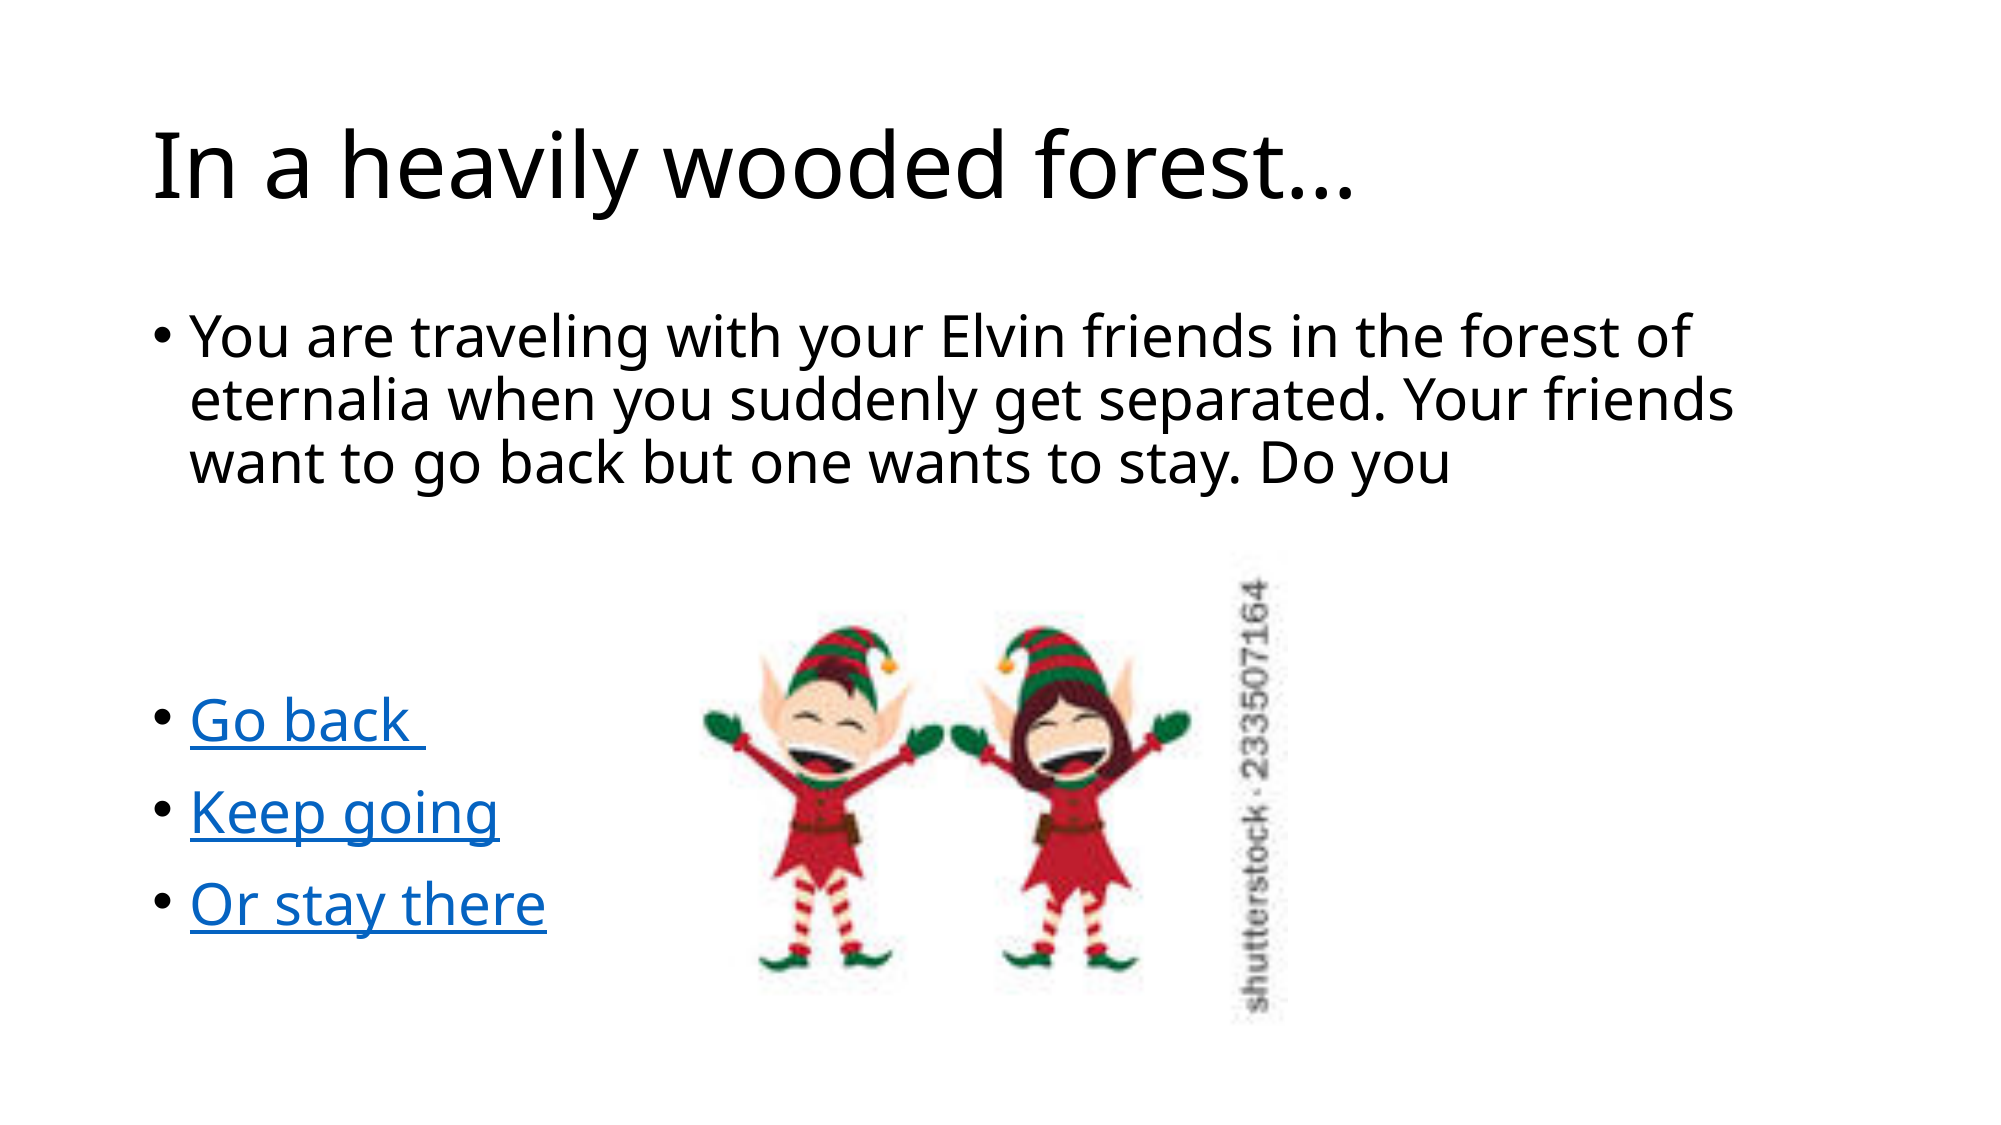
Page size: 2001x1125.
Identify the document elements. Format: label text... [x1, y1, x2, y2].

list You are traveling with your Elvin friends in the forest of eternalia when you suddenly get separated. Your friends want to go back but one wants to stay. Do you Go back Keep going Or stay there [137, 299, 1863, 1014]
picture [672, 524, 1288, 1077]
title In a heavily wooded forest… [137, 59, 1863, 278]
